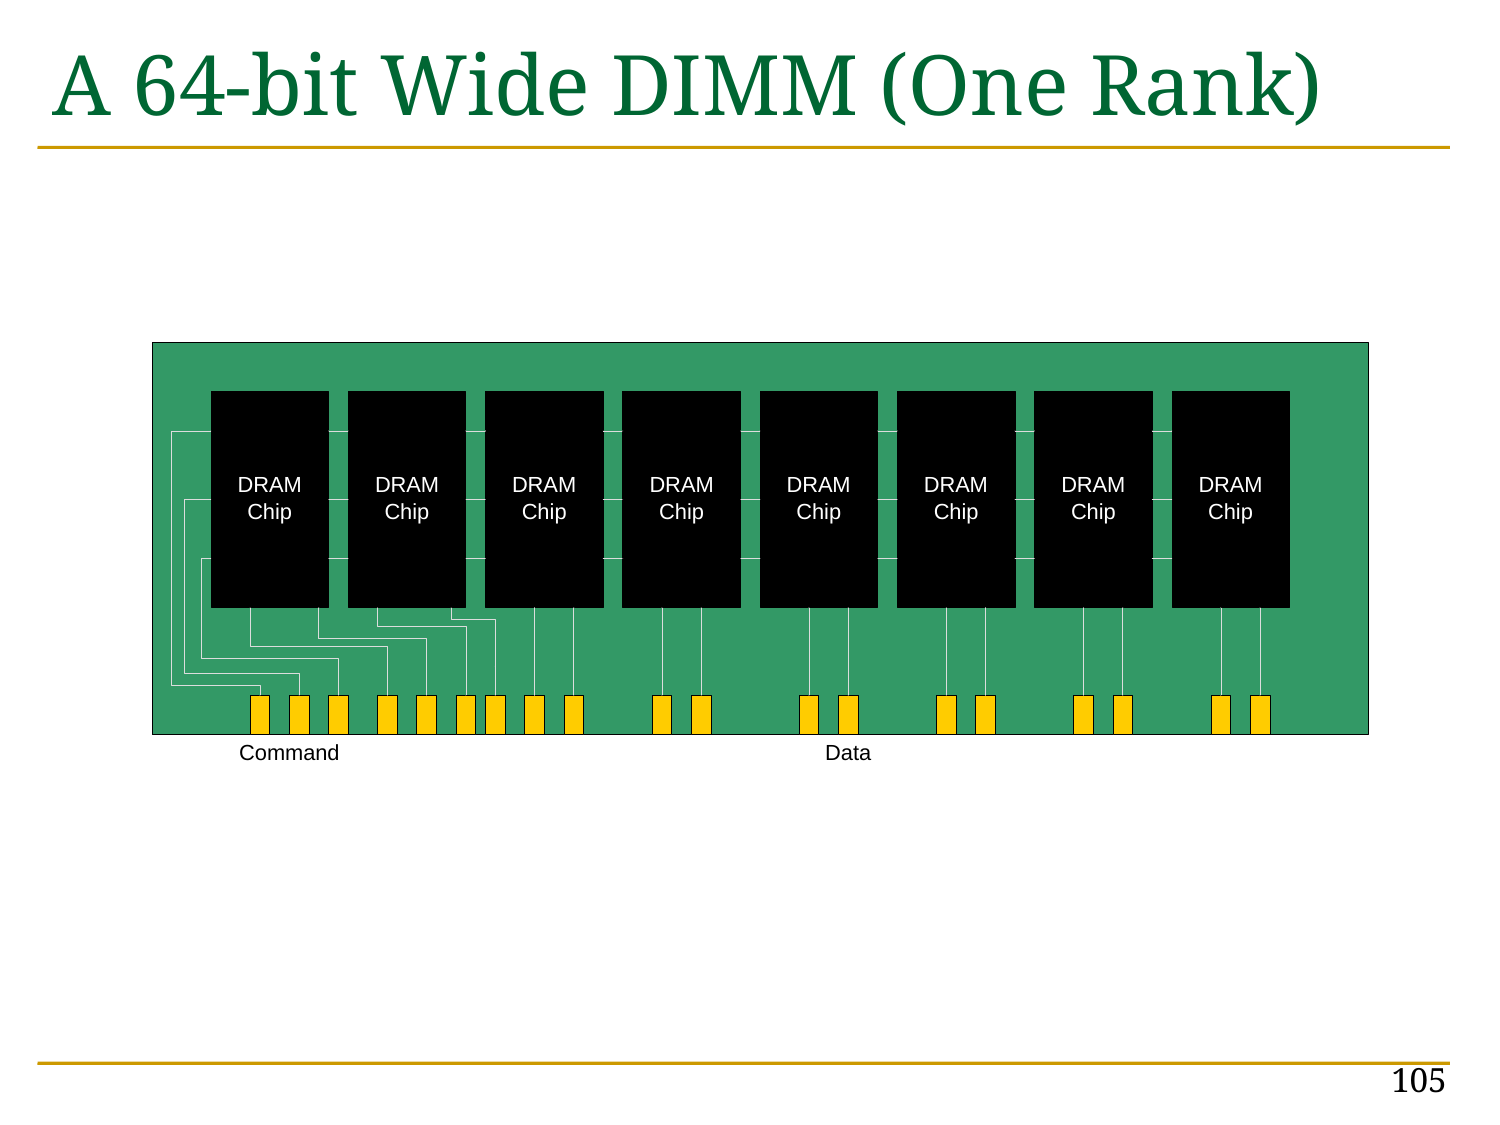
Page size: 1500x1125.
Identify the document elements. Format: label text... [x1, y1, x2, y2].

slide_number 105 [1111, 1036, 1462, 1112]
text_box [148, 339, 1372, 771]
title A 64-bit Wide DIMM (One Rank) [37, 24, 1450, 200]
